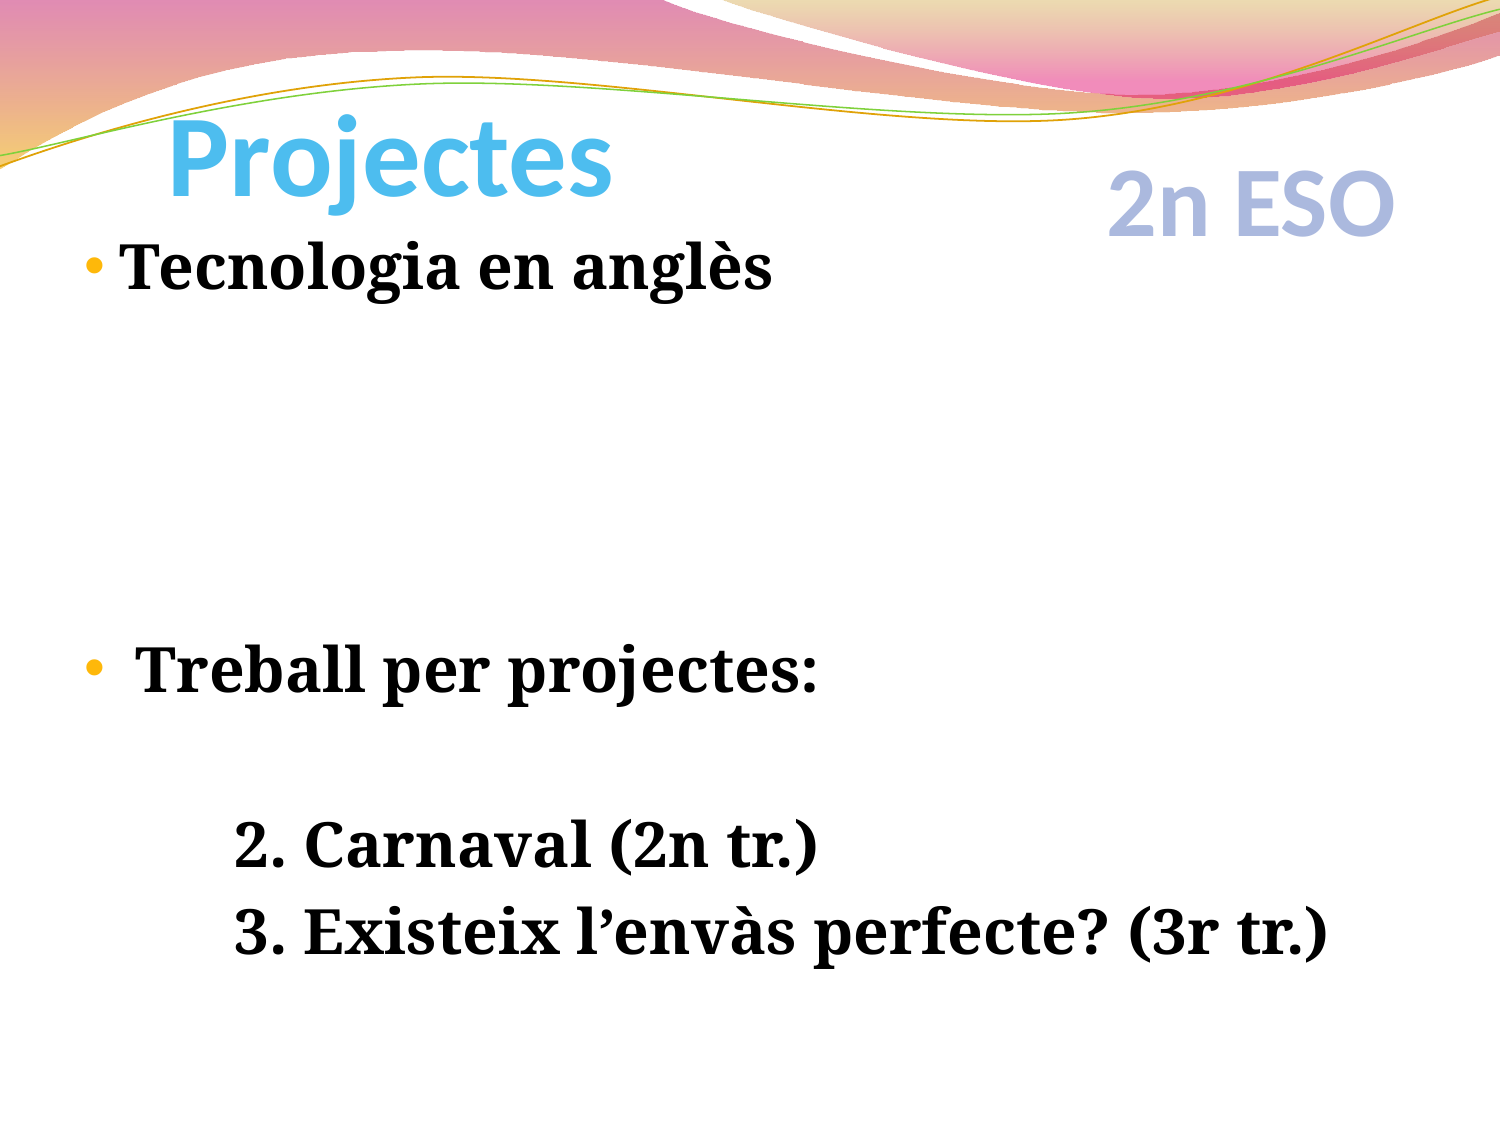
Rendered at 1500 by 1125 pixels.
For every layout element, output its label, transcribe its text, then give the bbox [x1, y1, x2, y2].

text_box 2n ESO [1091, 128, 1412, 264]
text_box Tecnologia en anglès Treball per projectes: 2. Carnaval (2n tr.) 3. Existeix l’envàs perfecte? (3r tr.) Adaptats a les mesures COVID-19 [76, 219, 1352, 1125]
text_box Projectes [88, 42, 1364, 219]
